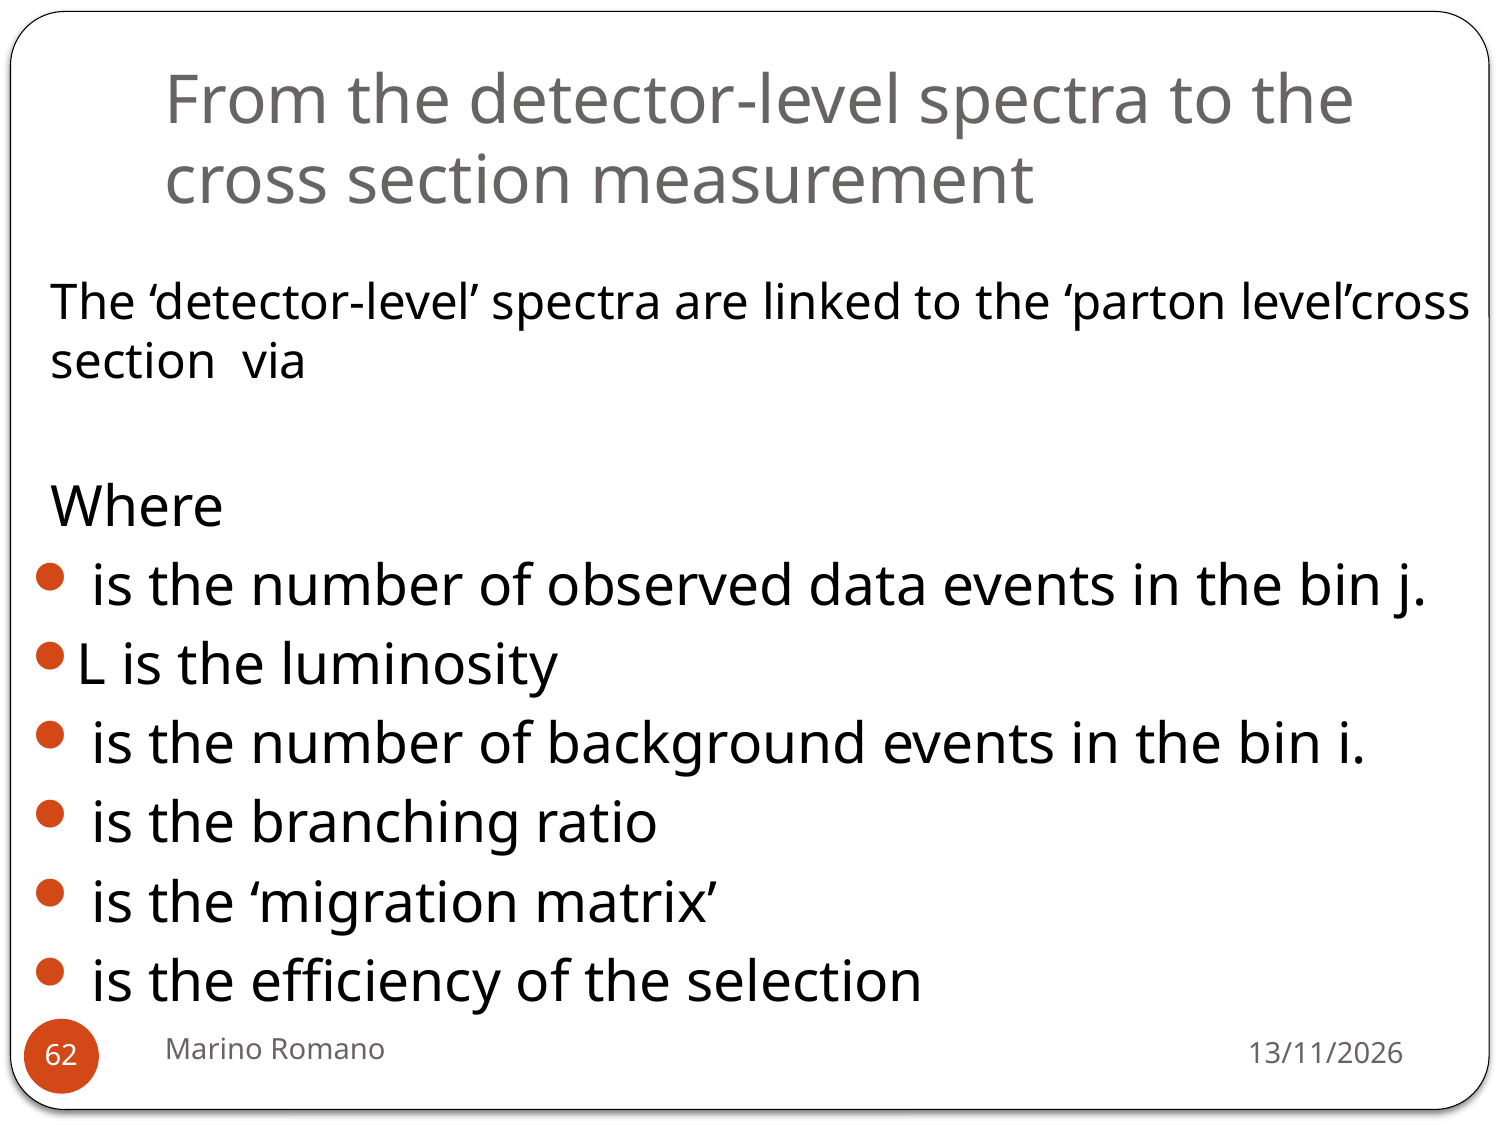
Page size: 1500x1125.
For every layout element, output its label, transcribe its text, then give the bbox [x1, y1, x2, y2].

title From the detector-level spectra to the cross section measurement [150, 45, 1425, 233]
footer Marino Romano [150, 1012, 800, 1088]
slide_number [1012, 1015, 1419, 1094]
slide_number 62 [23, 1018, 99, 1094]
